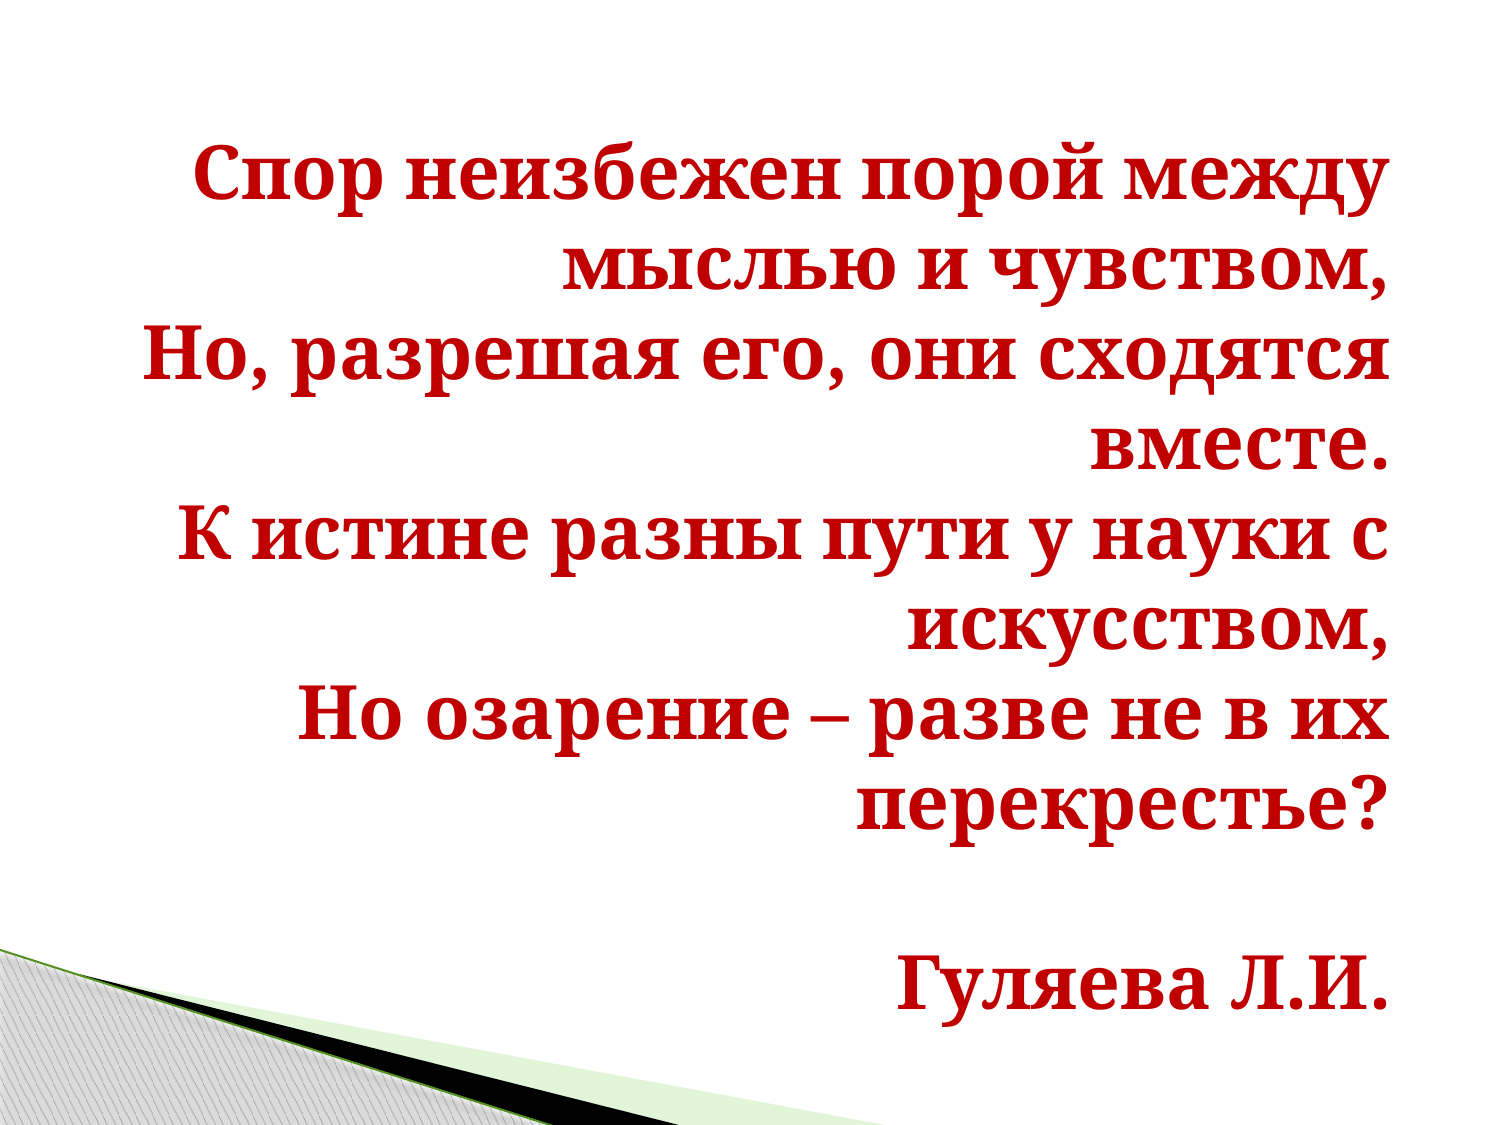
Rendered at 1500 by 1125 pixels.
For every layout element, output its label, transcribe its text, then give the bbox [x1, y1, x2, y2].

text_box Спор неизбежен порой между мыслью и чувством, Но, разрешая его, они сходятся вместе. К истине разны пути у науки с искусством, Но озарение – разве не в их перекрестье? Гуляева Л.И. [70, 117, 1407, 1125]
